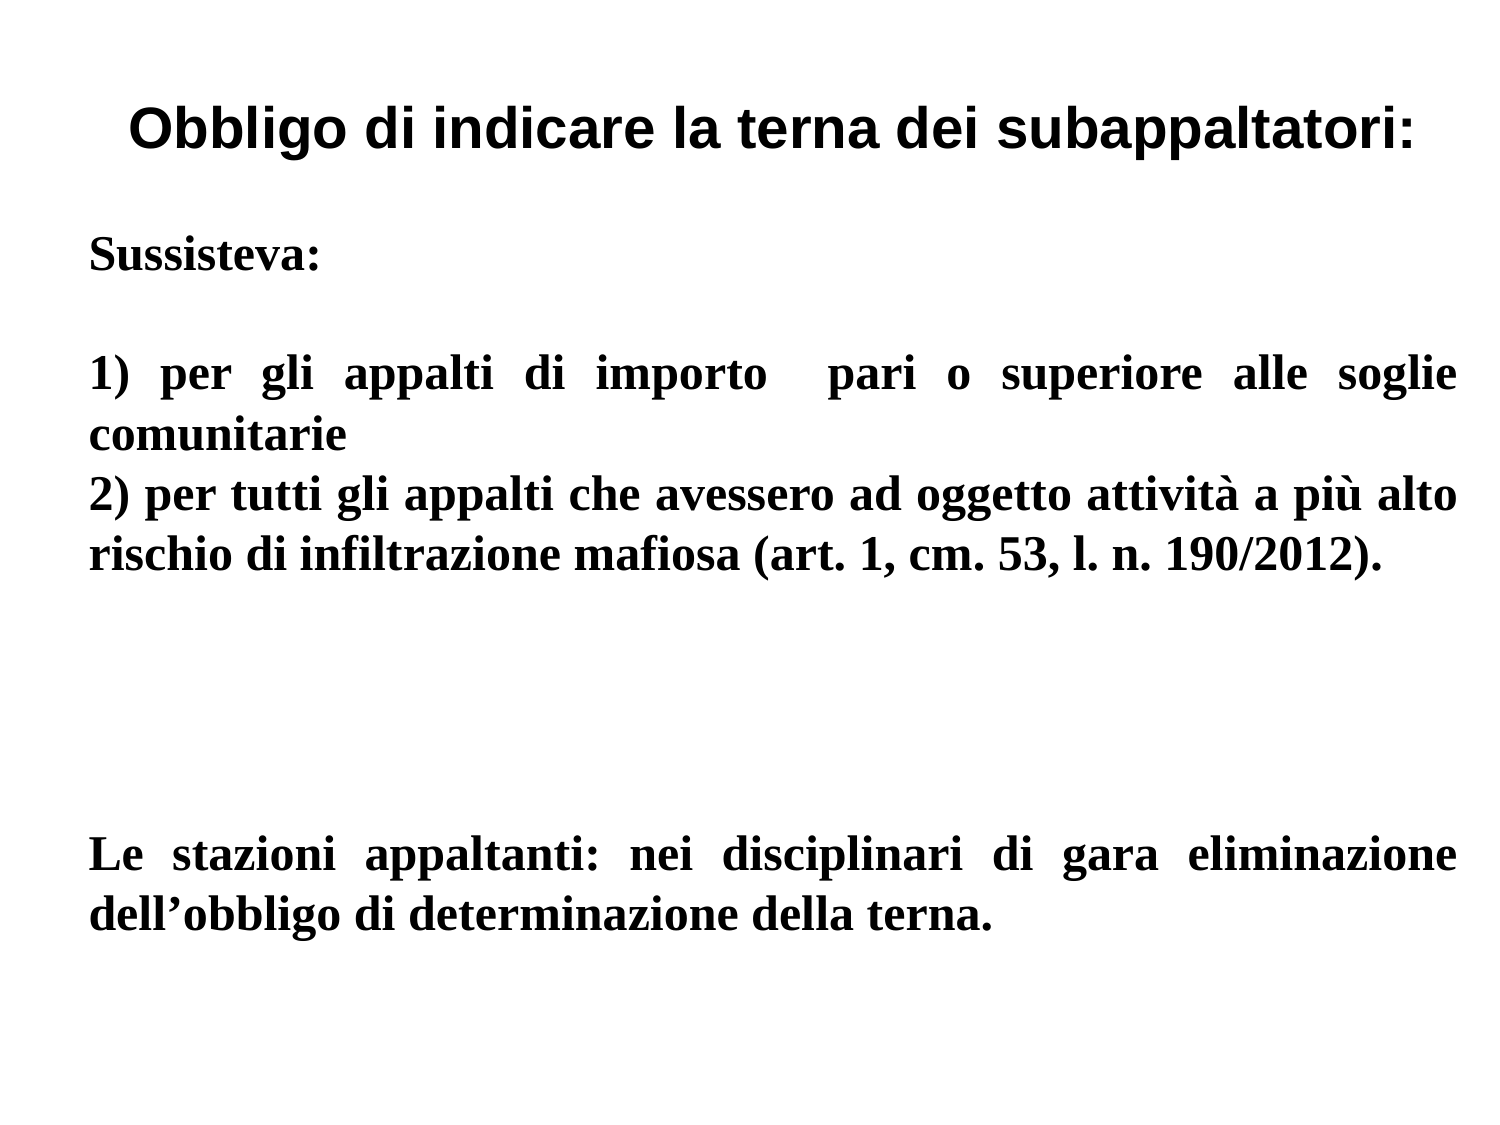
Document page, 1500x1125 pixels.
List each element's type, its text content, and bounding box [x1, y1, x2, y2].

list Obbligo di indicare la terna dei subappaltatori: Sussisteva: 1) per gli appalti di importo pari o superiore alle soglie comunitarie 2) per tutti gli appalti che avessero ad oggetto attività a più alto rischio di infiltrazione mafiosa (art. 1, cm. 53, l. n. 190/2012). Le stazioni appaltanti: nei disciplinari di gara eliminazione dell’obbligo di determinazione della terna. [88, 90, 1459, 1047]
